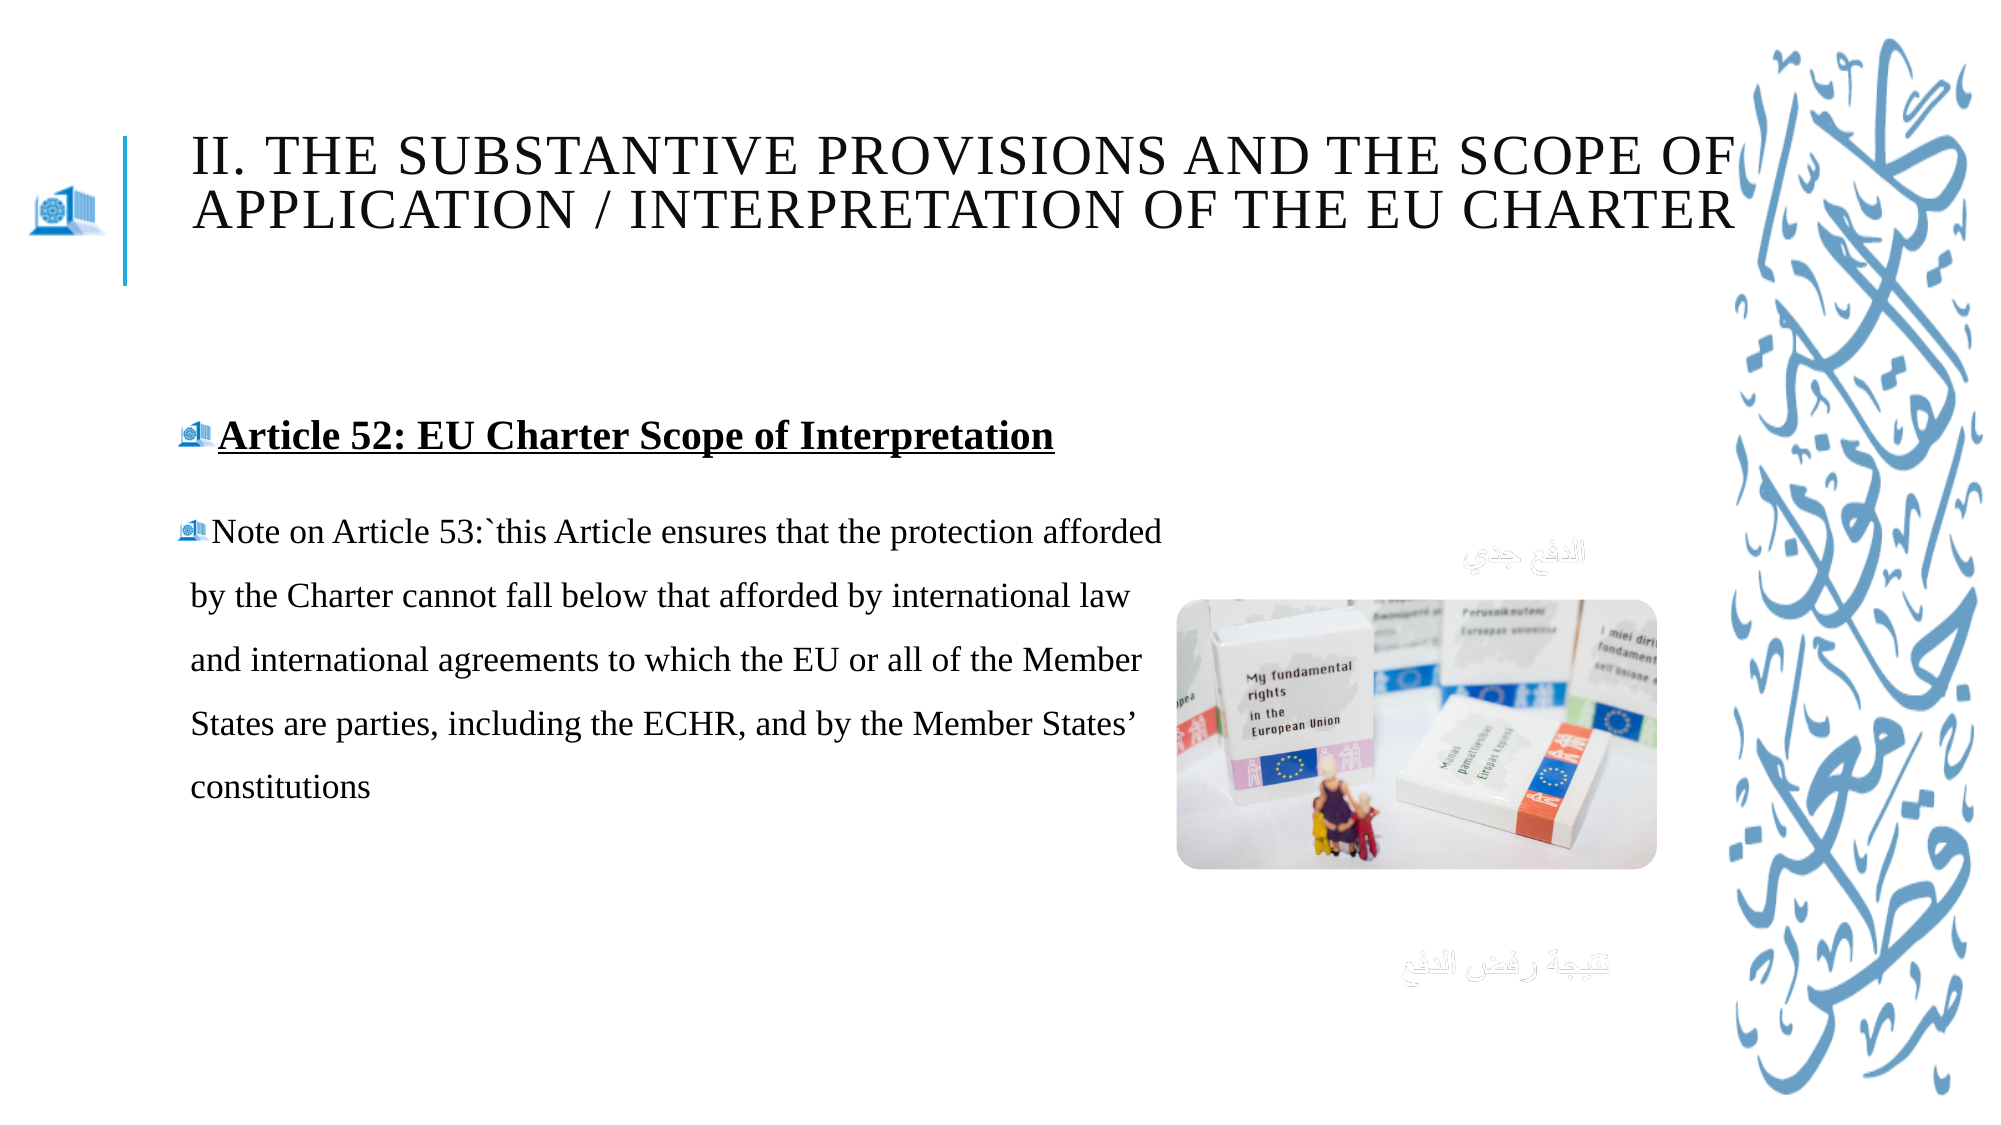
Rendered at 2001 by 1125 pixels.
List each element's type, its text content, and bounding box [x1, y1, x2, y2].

picture [1377, 929, 1649, 1011]
picture [175, 417, 218, 448]
list Article 52: EU Charter Scope of Interpretation Note on Article 53:`this Article ensures that the protection afforded by the Charter cannot fall below that afforded by international law and international agreements to which the EU or all of the Member States are parties, including the ECHR, and by the Member States’ constitutions [168, 375, 1177, 1011]
picture [1176, 517, 1658, 870]
picture [24, 179, 111, 240]
picture [175, 516, 212, 542]
picture [1718, 26, 1987, 1125]
title IΙ. The Substantive Provisions and the Scope of Application / Interpretation of the EU Charter [168, 96, 1711, 342]
